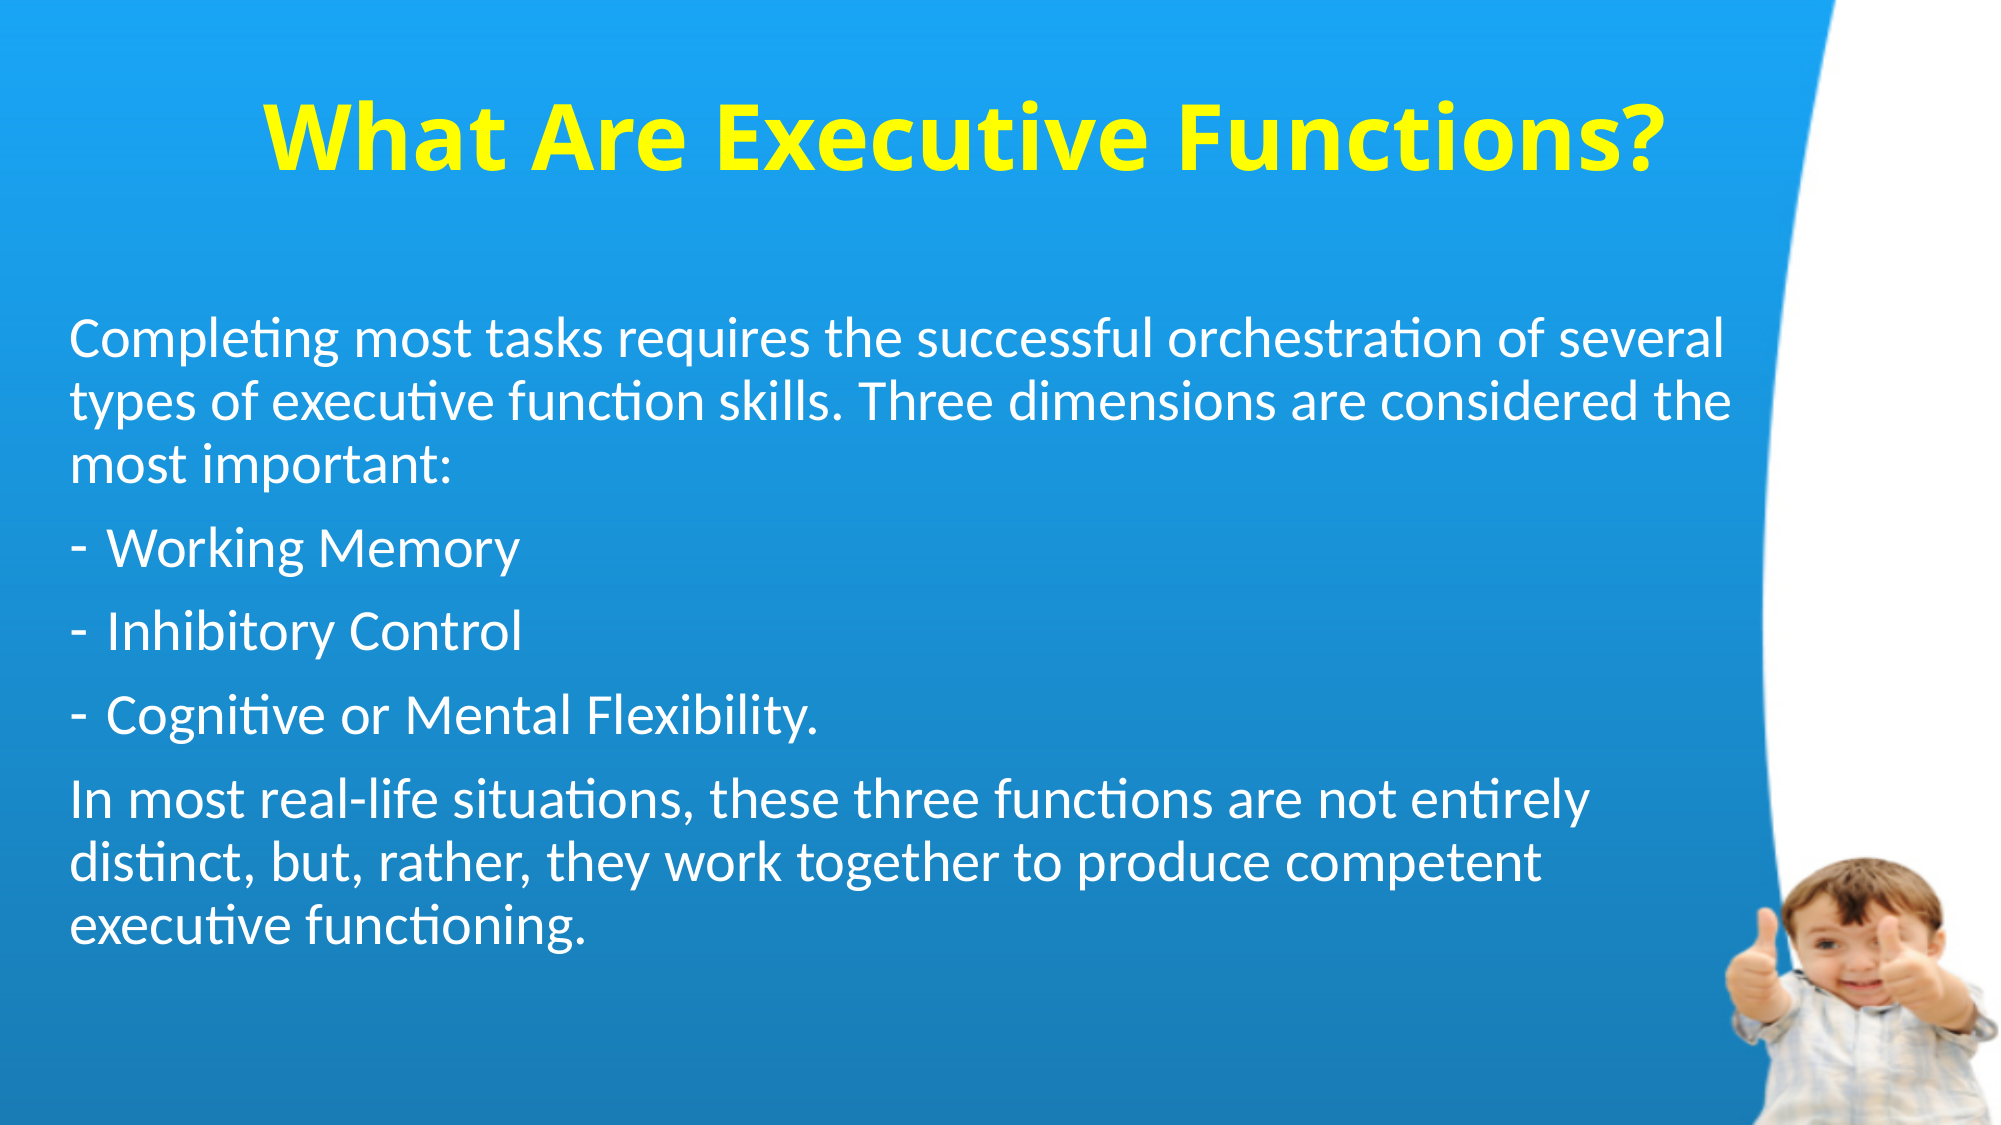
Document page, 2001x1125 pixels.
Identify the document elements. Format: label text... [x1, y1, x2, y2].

title What Are Executive Functions? [248, 36, 2000, 245]
list Completing most tasks requires the successful orchestration of several types of executive function skills. Three dimensions are considered the most important: Working Memory Inhibitory Control Cognitive or Mental Flexibility. In most real-life situations, these three functions are not entirely distinct, but, rather, they work together to produce competent executive functioning. [54, 299, 1751, 1014]
picture [0, 0, 2001, 1125]
